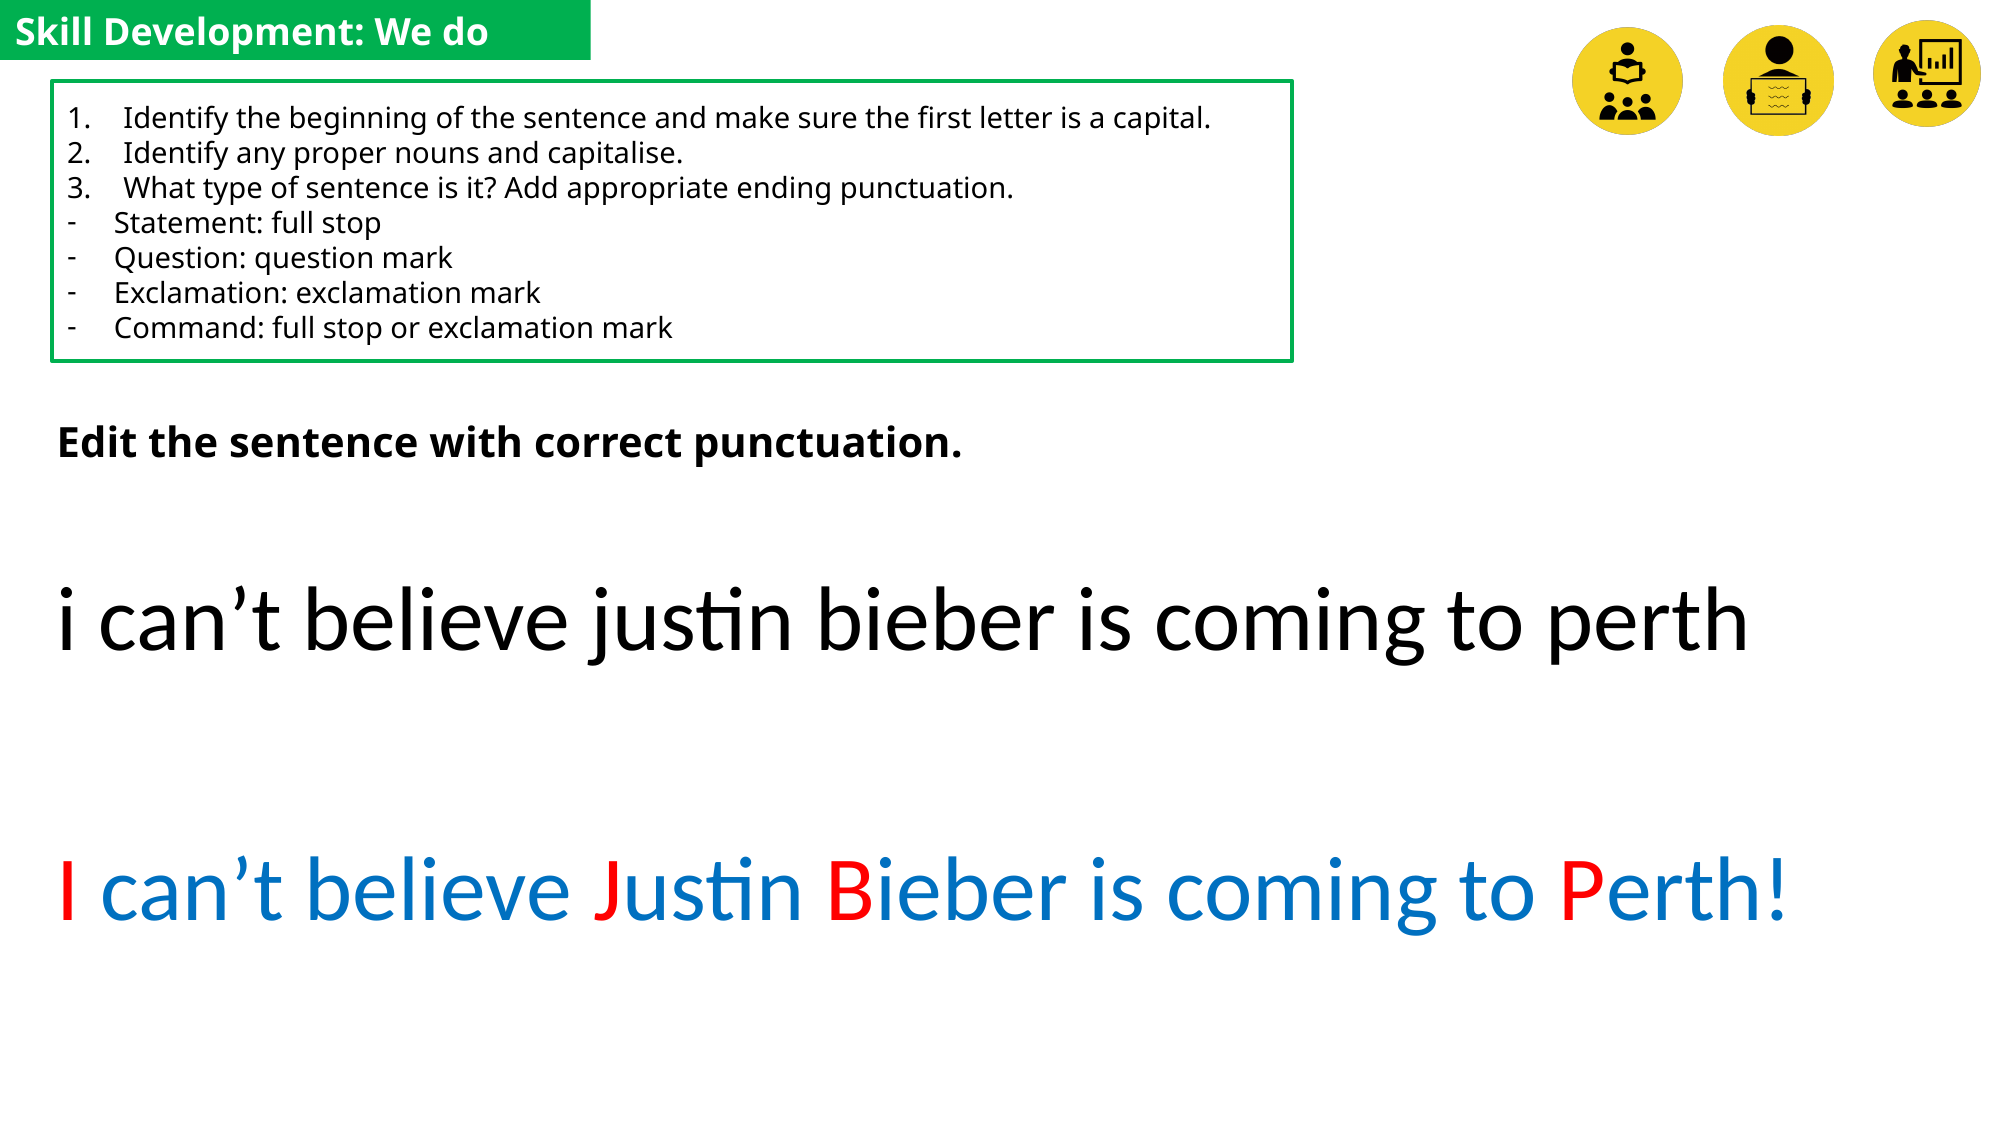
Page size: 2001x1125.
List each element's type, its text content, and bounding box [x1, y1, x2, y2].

text_box Edit the sentence with correct punctuation. [41, 413, 1985, 491]
picture [1570, 25, 1685, 138]
picture [1871, 17, 1983, 129]
text_box Identify the beginning of the sentence and make sure the first letter is a capital. Identify any proper nouns and capitalise. What type of sentence is it? Add appropriate ending punctuation. Statement: full stop Question: question mark Exclamation: exclamation mark Command: full stop or exclamation mark [52, 91, 1292, 382]
text_box i can’t believe justin bieber is coming to perth [41, 551, 1803, 676]
text_box [50, 79, 1294, 363]
picture [1722, 25, 1834, 137]
text_box I can’t believe Justin Bieber is coming to Perth! [41, 820, 1834, 946]
text_box Skill Development: We do [0, 0, 591, 60]
